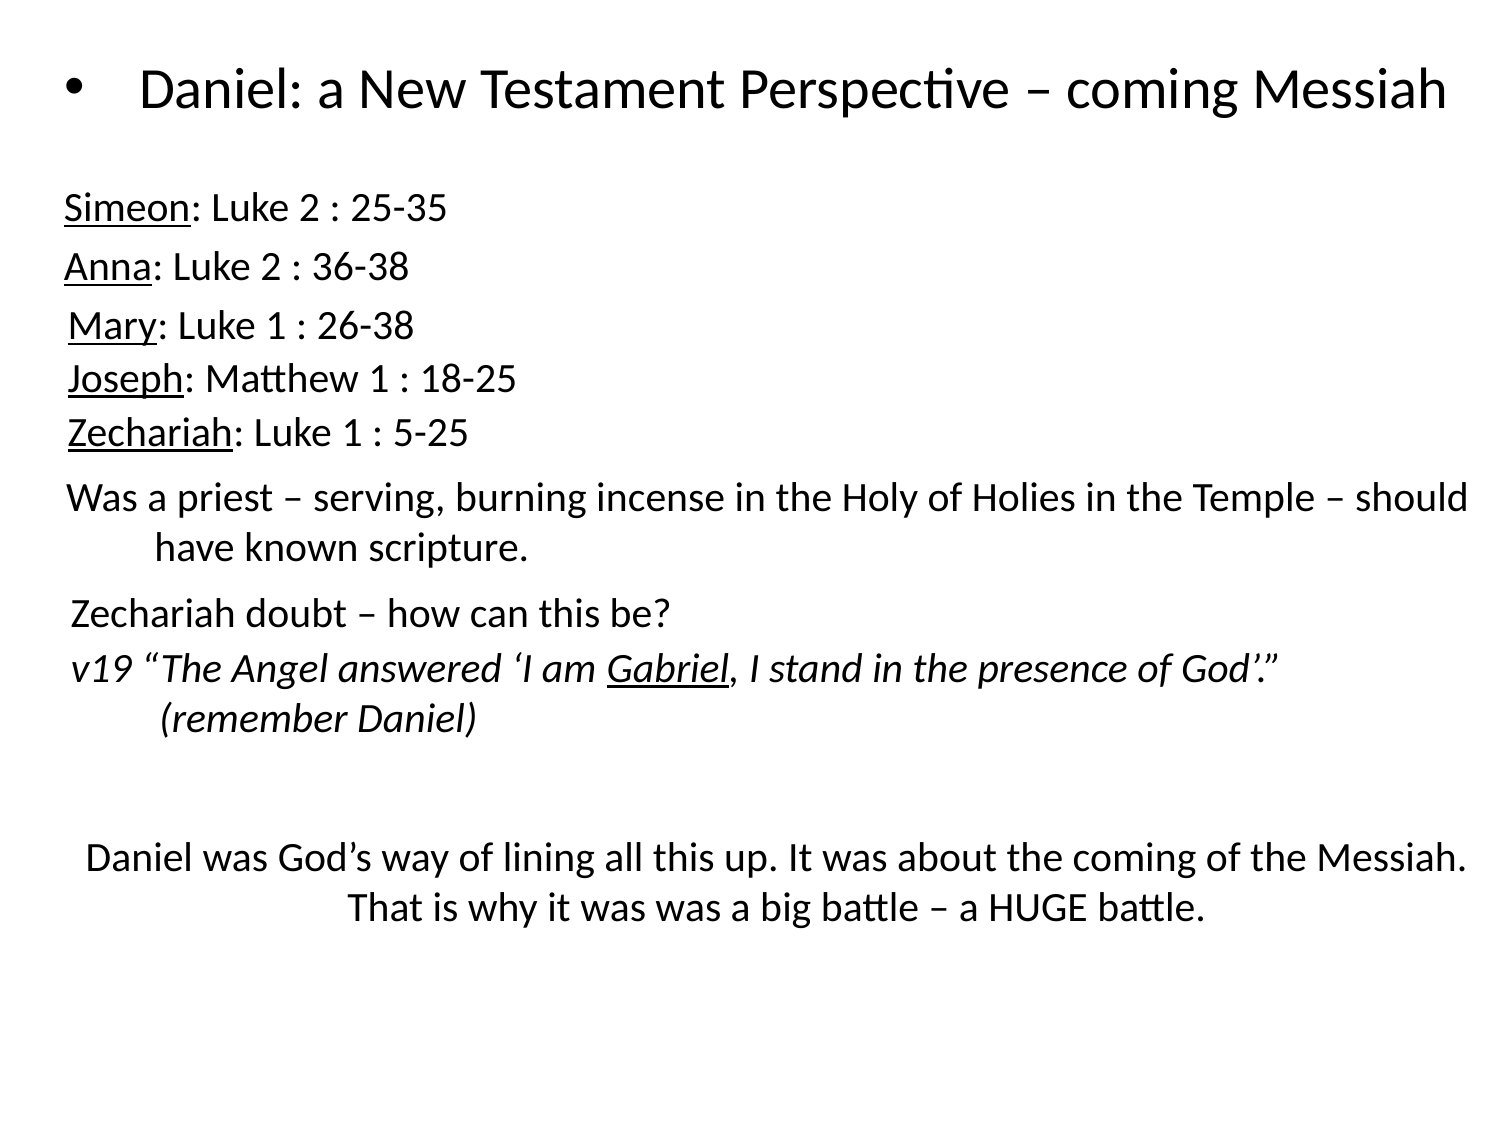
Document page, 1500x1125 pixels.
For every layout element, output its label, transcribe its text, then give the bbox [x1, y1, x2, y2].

text_box Joseph: Matthew 1 : 18-25 [53, 343, 1227, 397]
text_box v19 “The Angel answered ‘I am Gabriel, I stand in the presence of God’.” (remember Daniel) [56, 644, 1500, 749]
text_box Was a priest – serving, burning incense in the Holy of Holies in the Temple – should have known scripture. [51, 462, 1499, 578]
text_box Anna: Luke 2 : 36-38 [49, 231, 1223, 297]
text_box Zechariah doubt – how can this be? [55, 578, 1500, 644]
text_box Daniel: a New Testament Perspective – coming Messiah [49, 42, 1497, 128]
text_box Simeon: Luke 2 : 25-35 [49, 172, 1223, 231]
text_box Zechariah: Luke 1 : 5-25 [53, 397, 1227, 462]
text_box Mary: Luke 1 : 26-38 [53, 290, 1227, 343]
text_box Daniel was God’s way of lining all this up. It was about the coming of the Messiah. That is why it was was a big battle – a HUGE battle. [53, 822, 1500, 938]
